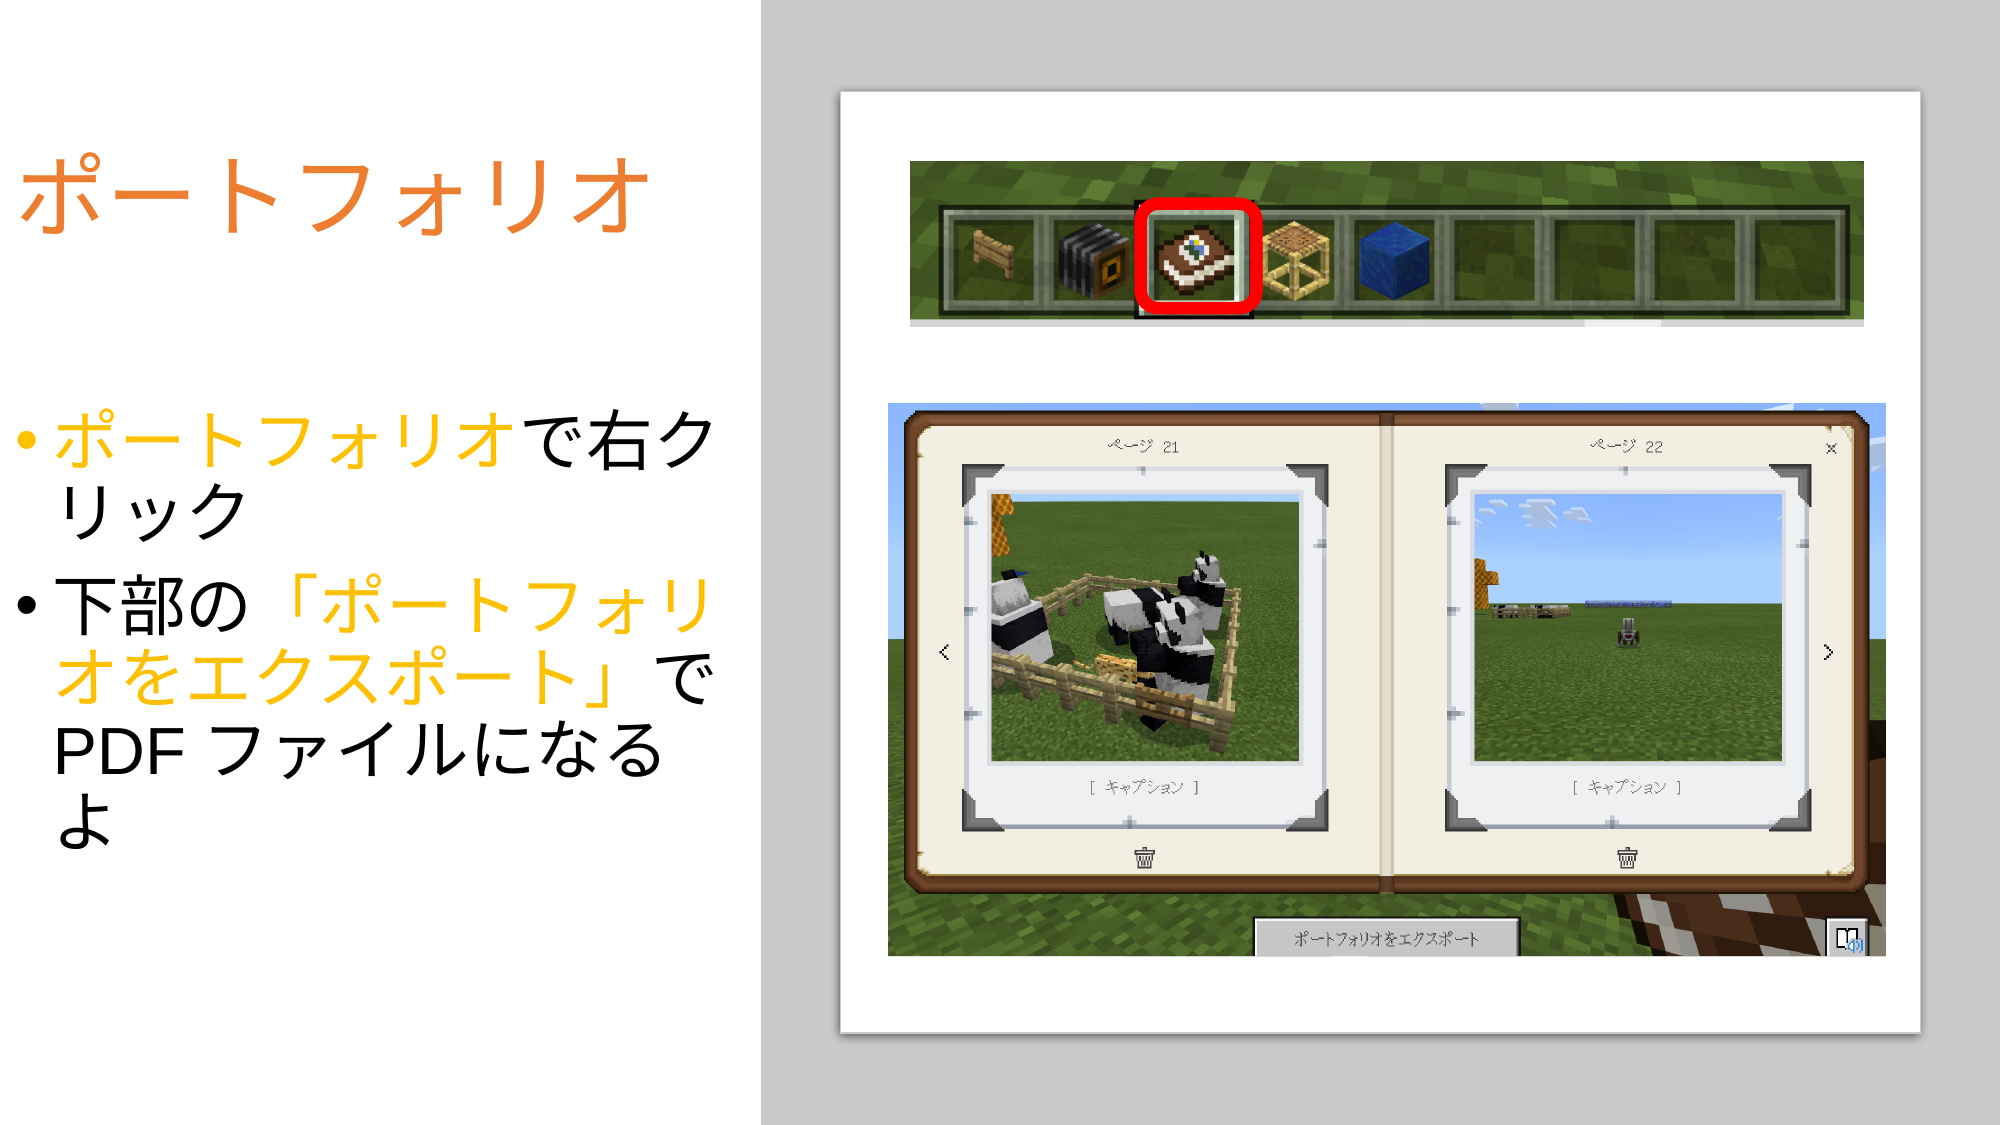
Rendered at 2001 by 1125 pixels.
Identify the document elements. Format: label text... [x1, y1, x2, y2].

title ポートフォリオ [0, 38, 760, 364]
picture [910, 161, 1864, 327]
picture [887, 402, 1886, 957]
text_box [760, 0, 2000, 1125]
text_box [840, 91, 1921, 1033]
list ポートフォリオで右クリック 下部の「ポートフォリオをエクスポート」でPDFファイルになるよ [0, 399, 747, 1021]
